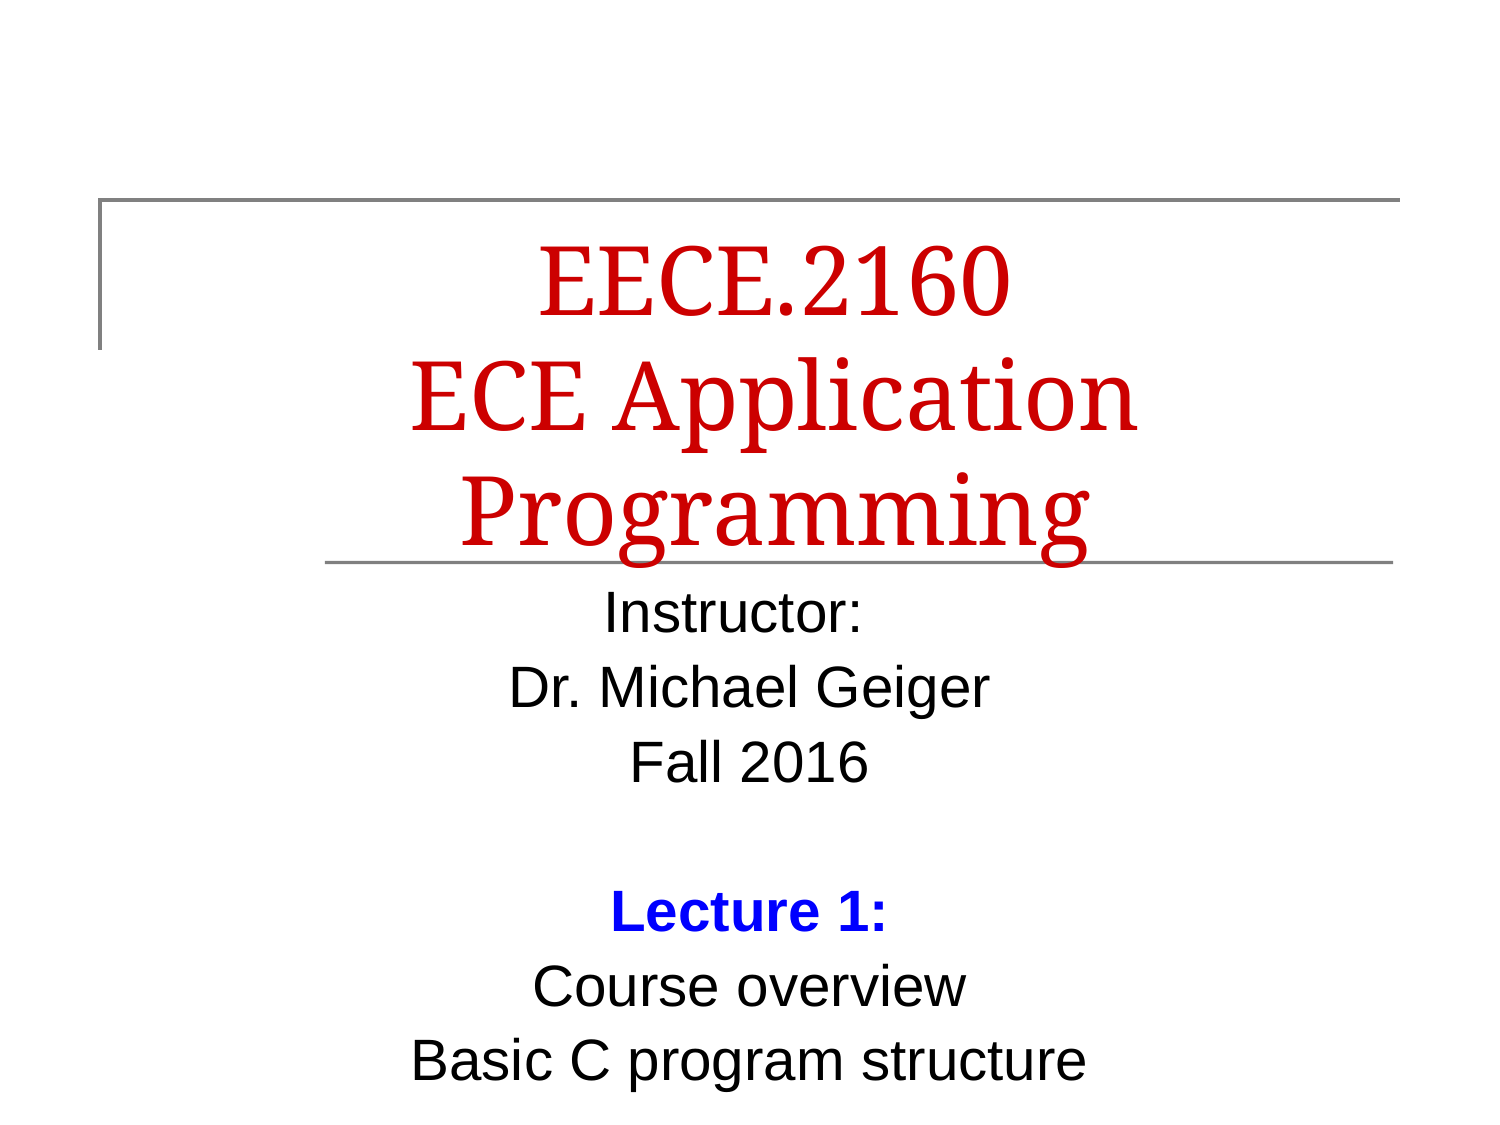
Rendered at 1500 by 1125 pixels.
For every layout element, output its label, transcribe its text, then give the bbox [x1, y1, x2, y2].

title EECE.2160 ECE Application Programming [150, 212, 1401, 563]
subtitle Instructor: Dr. Michael Geiger Fall 2016 Lecture 1: Course overview Basic C program structure [0, 575, 1500, 1075]
